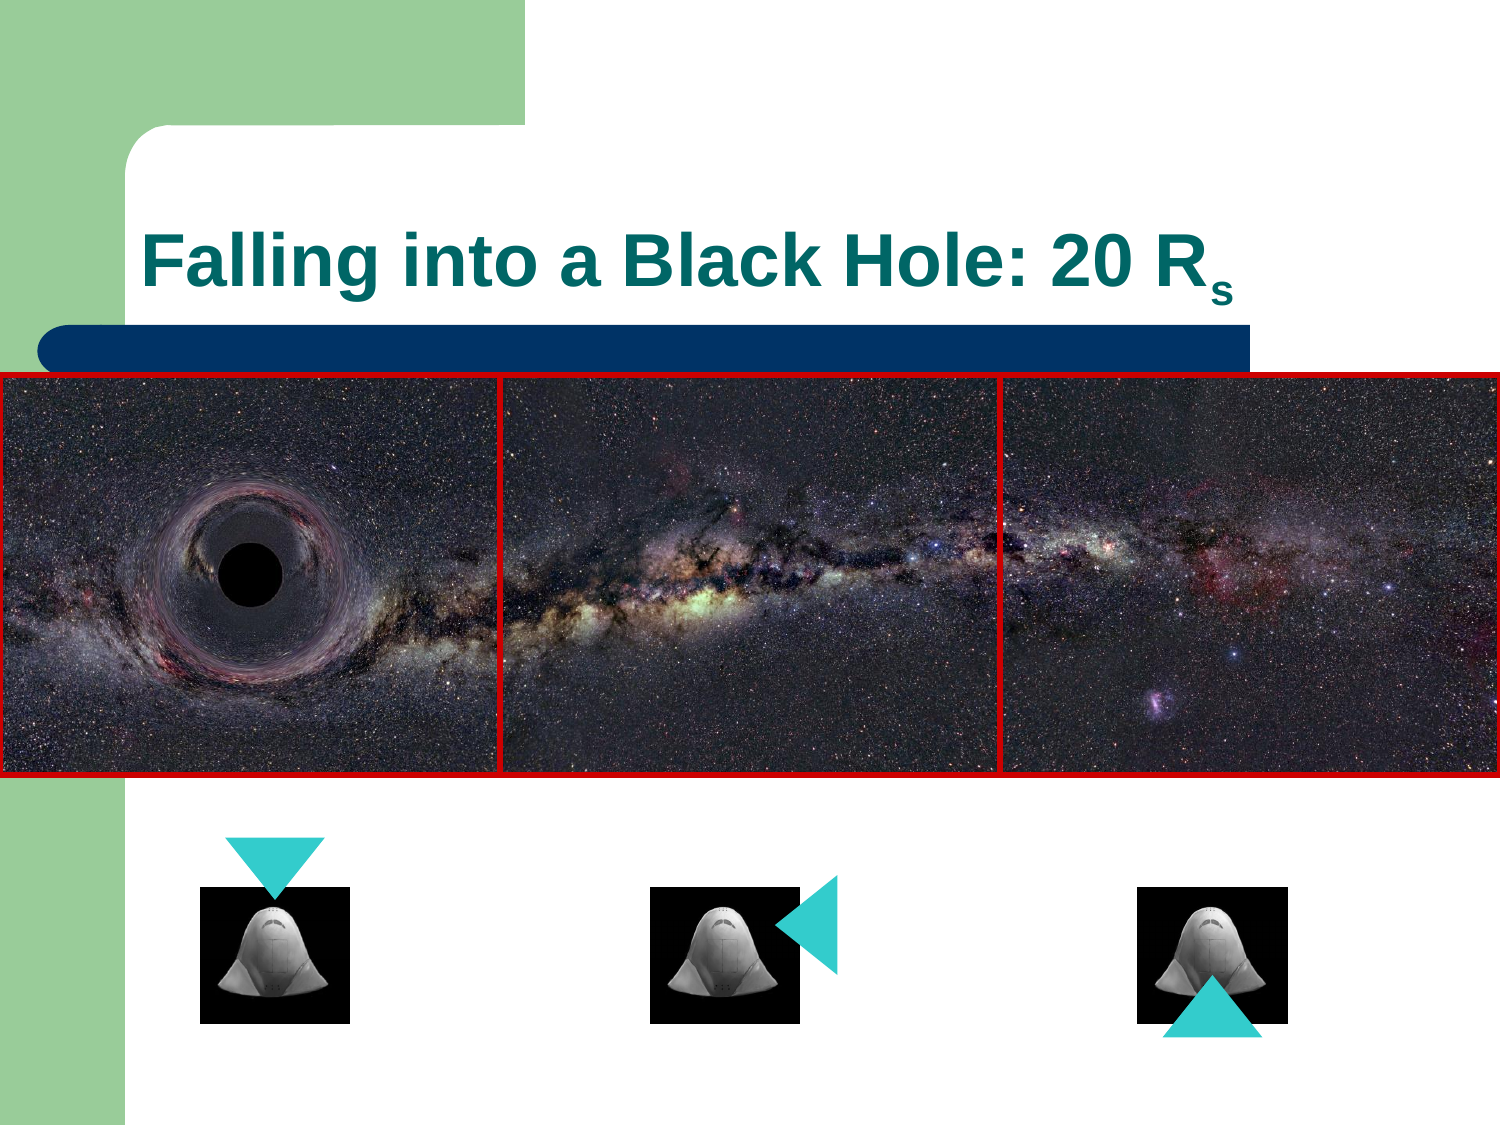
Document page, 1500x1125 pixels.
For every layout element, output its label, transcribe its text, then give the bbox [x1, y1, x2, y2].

picture [649, 887, 801, 1024]
picture [199, 887, 351, 1024]
text_box [804, 875, 838, 976]
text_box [0, 374, 1500, 776]
picture [1137, 887, 1288, 1024]
text_box [1162, 1032, 1263, 1038]
text_box [225, 837, 325, 885]
title Falling into a Black Hole: 20 Rs [125, 125, 1425, 313]
